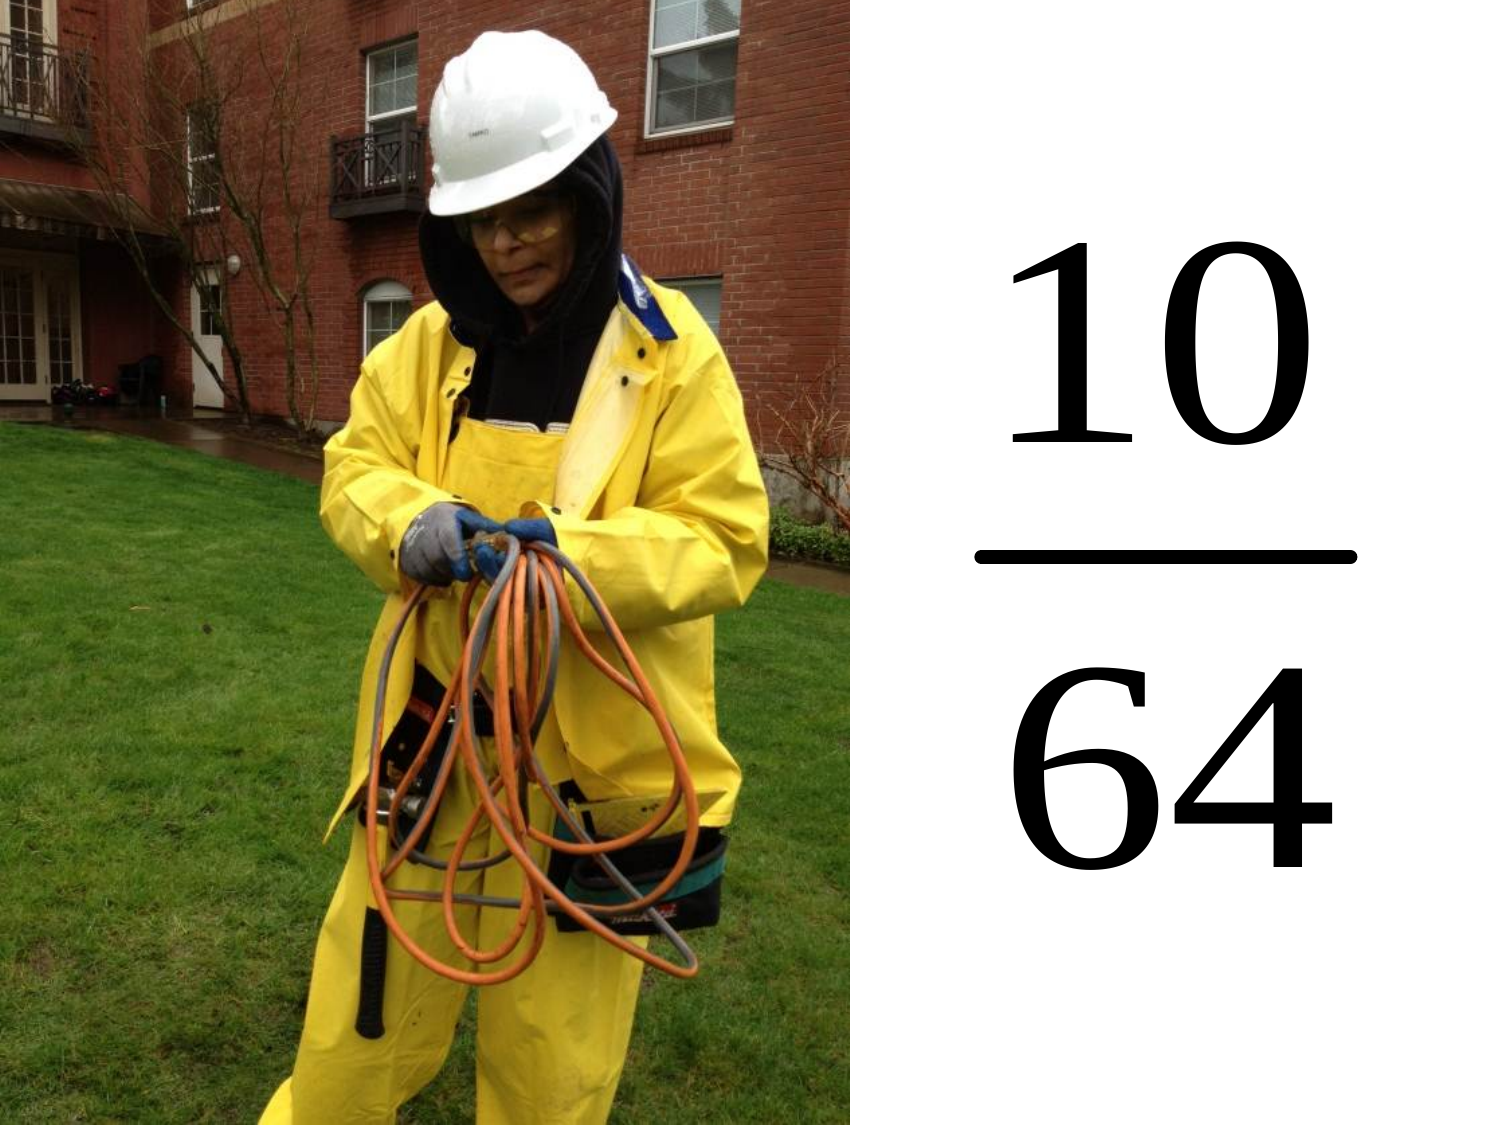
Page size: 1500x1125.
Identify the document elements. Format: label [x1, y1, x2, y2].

text_box [924, 154, 1434, 934]
picture [0, 0, 850, 1125]
